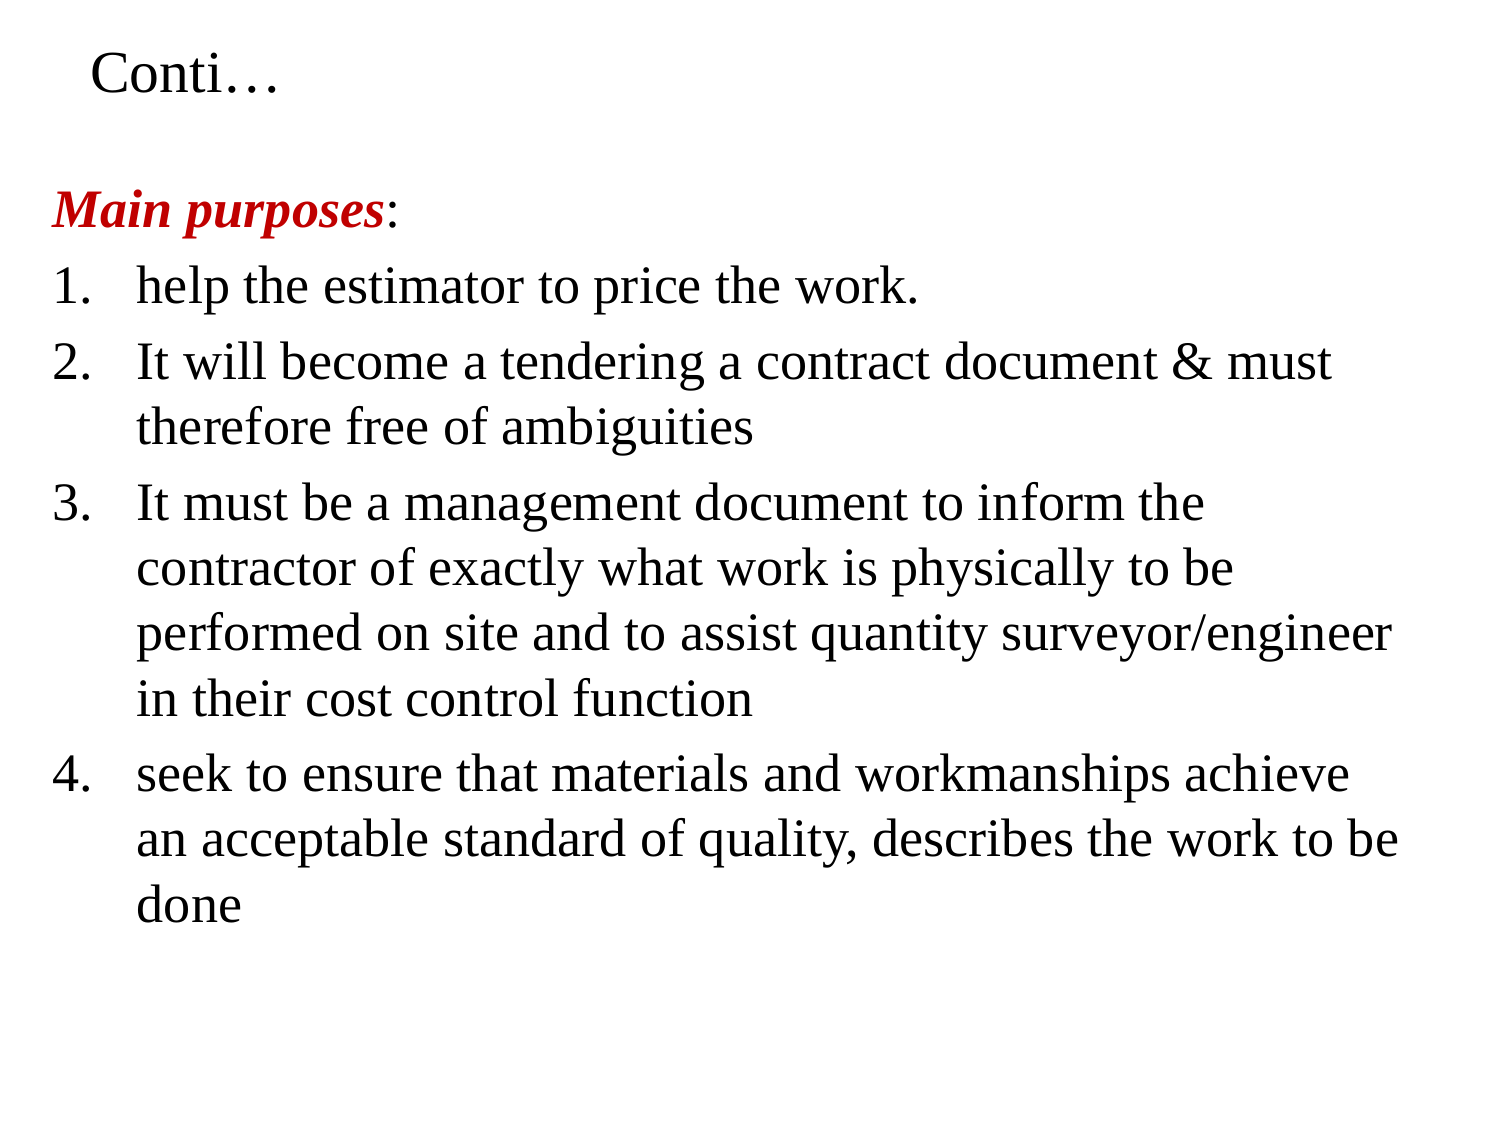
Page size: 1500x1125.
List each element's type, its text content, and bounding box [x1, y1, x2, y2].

title Conti… [75, 24, 1425, 112]
list Main purposes: help the estimator to price the work. It will become a tendering a contract document & must therefore free of ambiguities It must be a management document to inform the contractor of exactly what work is physically to be performed on site and to assist quantity surveyor/engineer in their cost control function seek to ensure that materials and workmanships achieve an acceptable standard of quality, describes the work to be done [37, 112, 1425, 1088]
